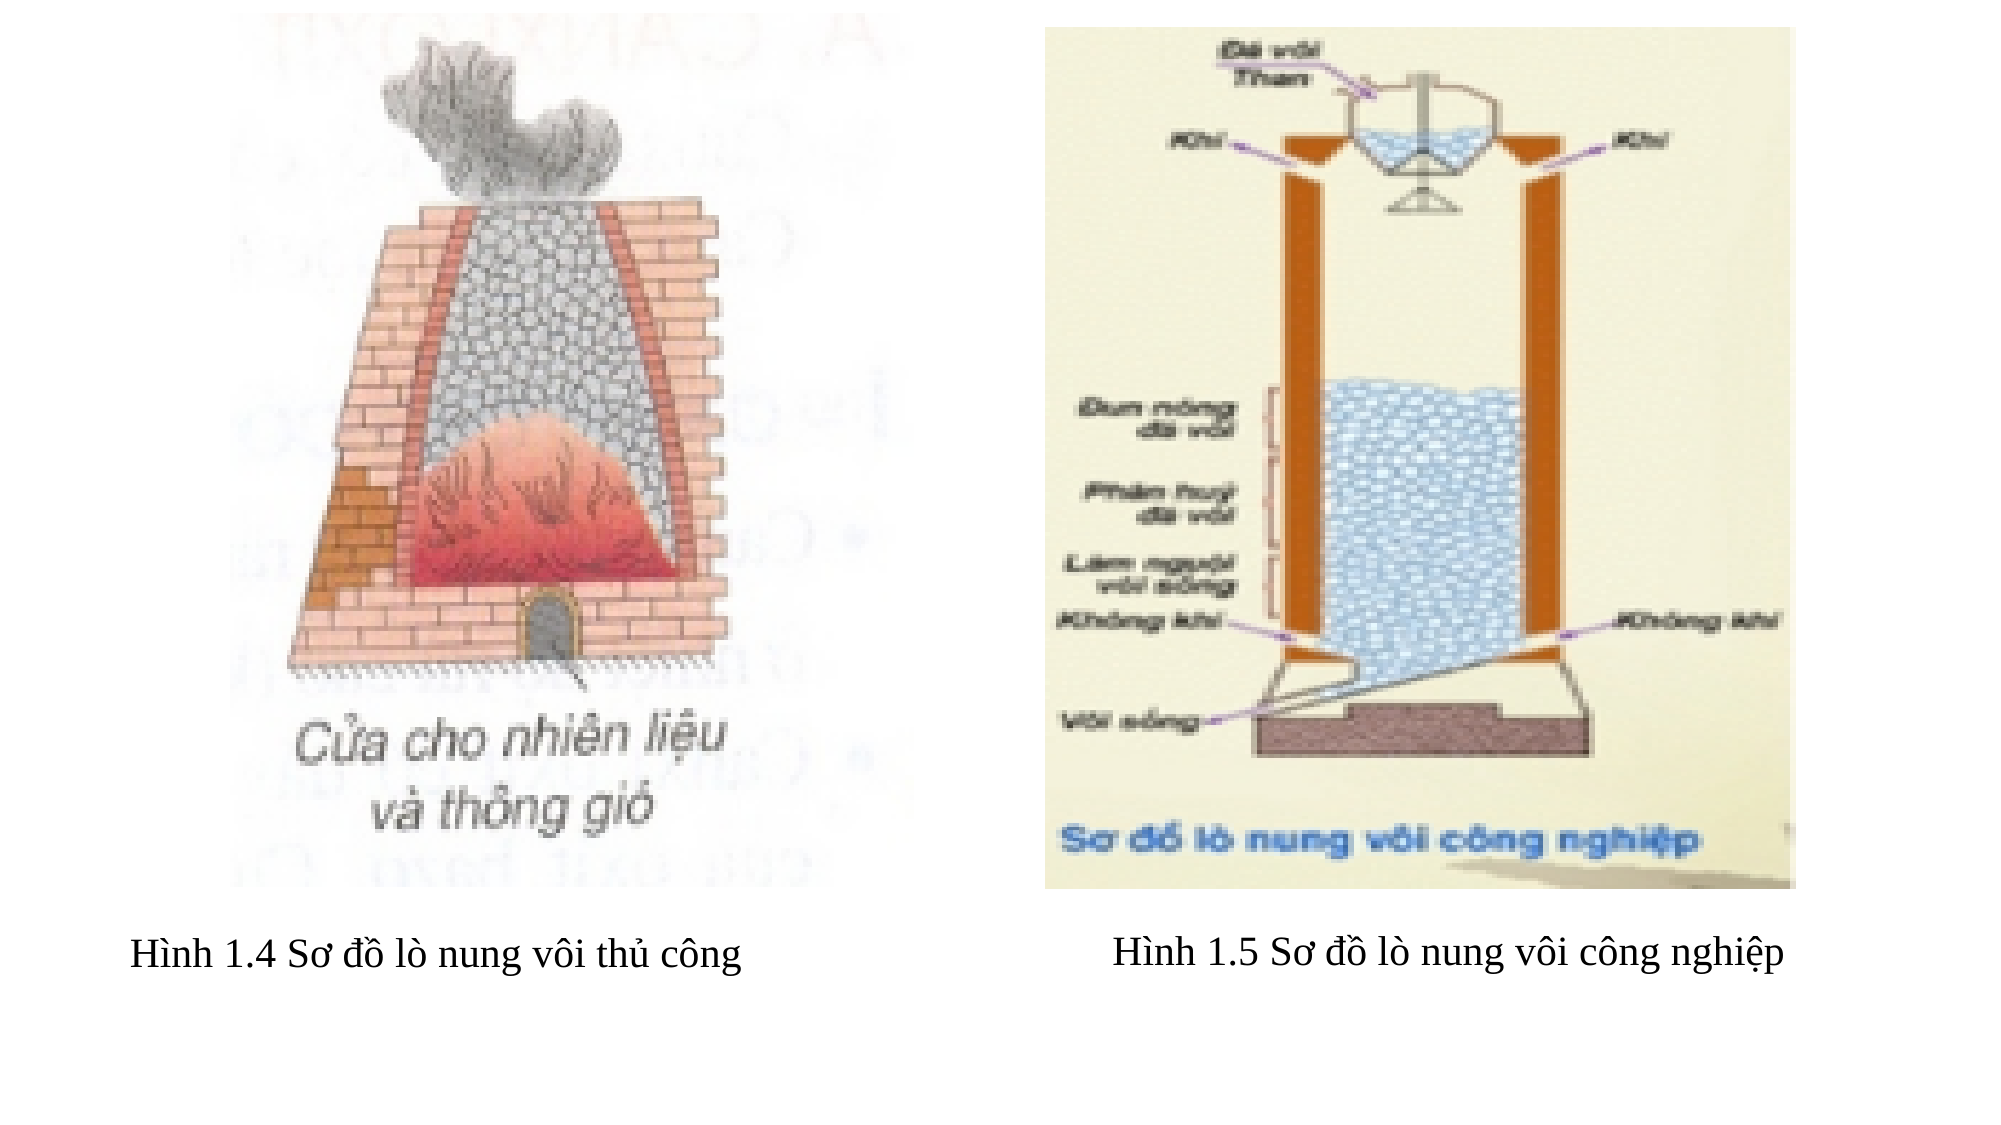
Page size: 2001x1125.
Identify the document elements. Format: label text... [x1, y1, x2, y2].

text_box Hình 1.4 Sơ đồ lò nung vôi thủ công [115, 918, 834, 984]
picture [1045, 27, 1796, 889]
picture [230, 13, 914, 887]
text_box Hình 1.5 Sơ đồ lò nung vôi công nghiệp [1097, 916, 1817, 981]
